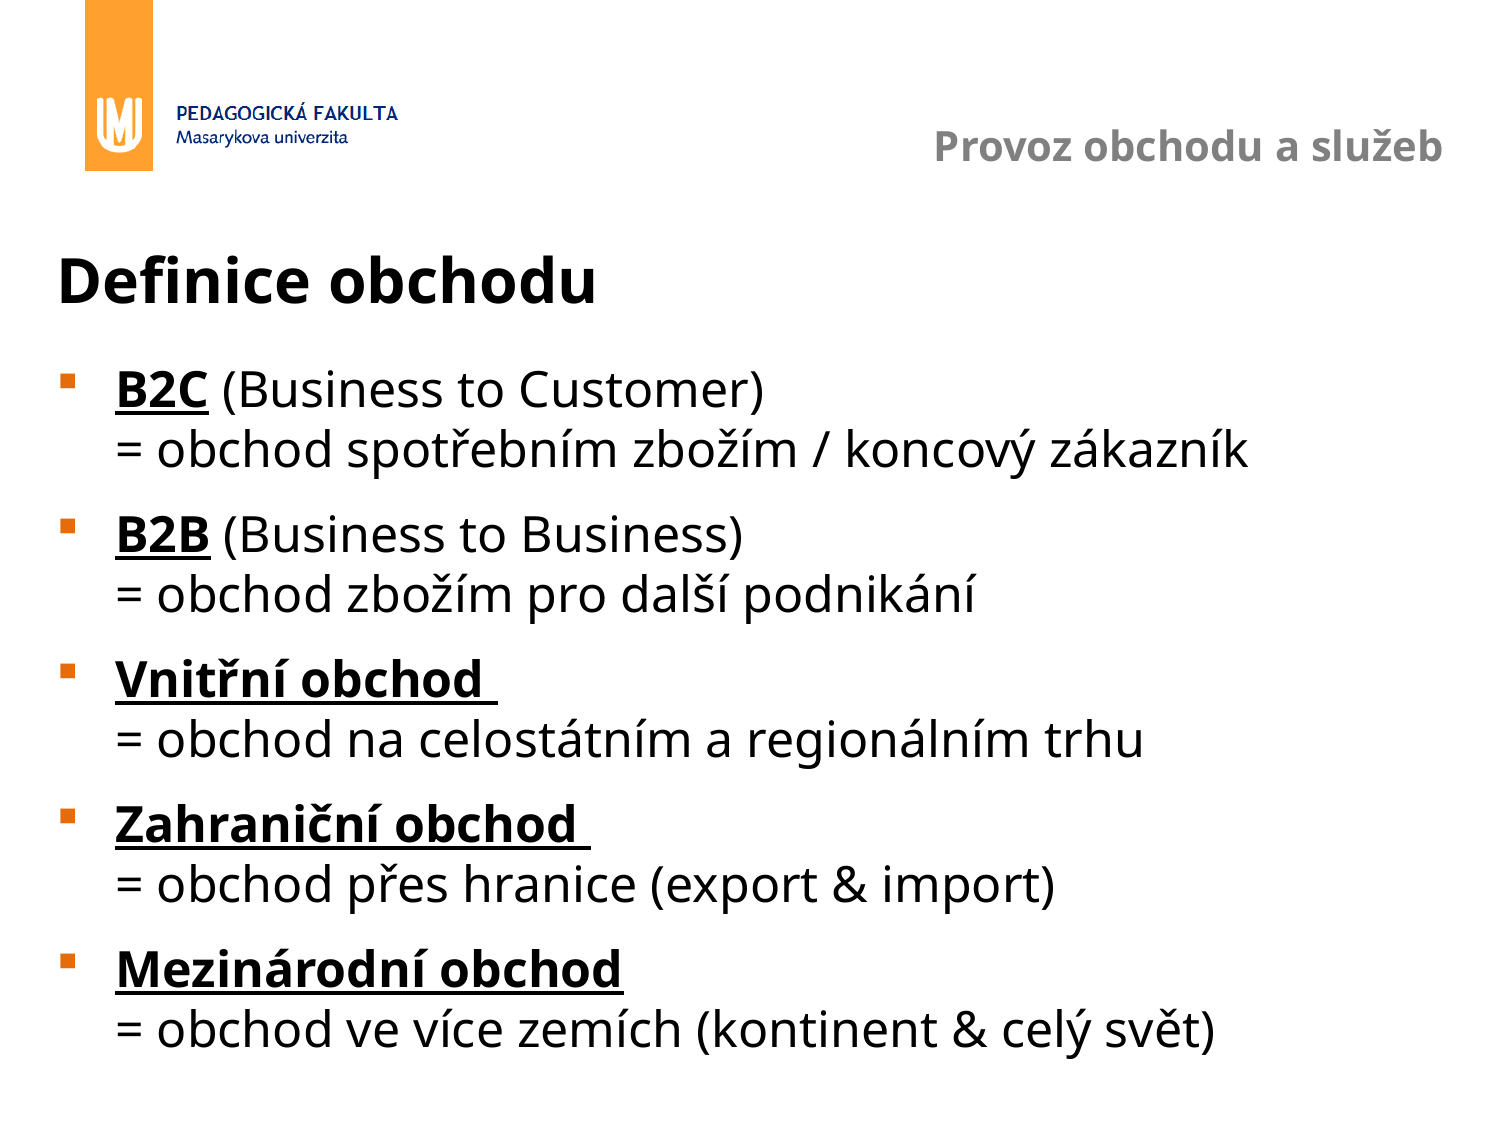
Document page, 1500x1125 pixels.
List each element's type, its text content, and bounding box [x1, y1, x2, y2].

title Definice obchodu [41, 219, 1459, 337]
text_box Provoz obchodu a služeb [513, 29, 1459, 178]
picture [0, 0, 457, 178]
list B2C (Business to Customer) = obchod spotřebním zbožím / koncový zákazník B2B (Business to Business) = obchod zbožím pro další podnikání Vnitřní obchod = obchod na celostátním a regionálním trhu Zahraniční obchod = obchod přes hranice (export & import) Mezinárodní obchod = obchod ve více zemích (kontinent & celý svět) [41, 349, 1459, 1125]
